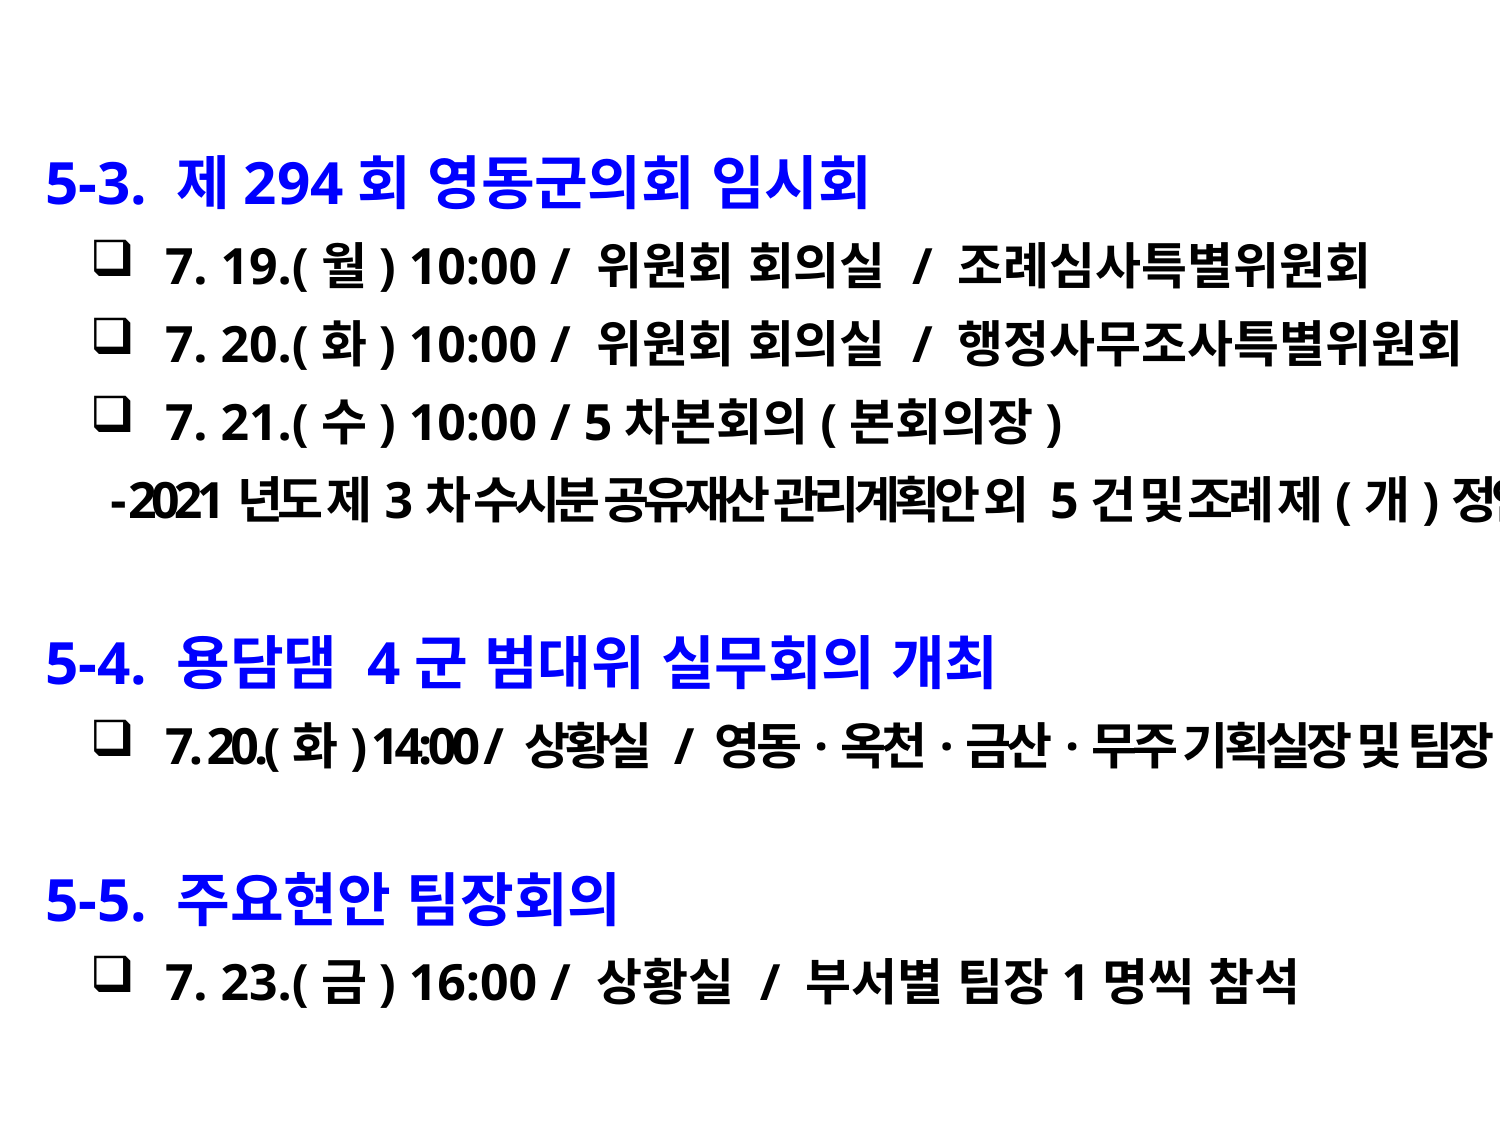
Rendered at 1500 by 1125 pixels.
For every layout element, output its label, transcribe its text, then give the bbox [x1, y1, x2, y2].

text_box 5-3. 제294회 영동군의회 임시회 7. 19.(월) 10:00 / 위원회 회의실 / 조례심사특별위원회 7. 20.(화) 10:00 / 위원회 회의실 / 행정사무조사특별위원회 7. 21.(수) 10:00 / 5차본회의(본회의장) - 2021년도 제3차 수시분 공유재산 관리계획안 외 5건 및 조례 제(개)정안 [0, 118, 1500, 551]
text_box 5-5. 주요현안 팀장회의 7. 23.(금) 16:00 / 상황실 / 부서별 팀장1명씩 참석 [0, 834, 1500, 965]
text_box 5-4. 용담댐 4군 범대위 실무회의 개최 7. 20.(화) 14:00 / 상황실 / 영동·옥천·금산·무주 기획실장 및 팀장 [0, 597, 1500, 728]
